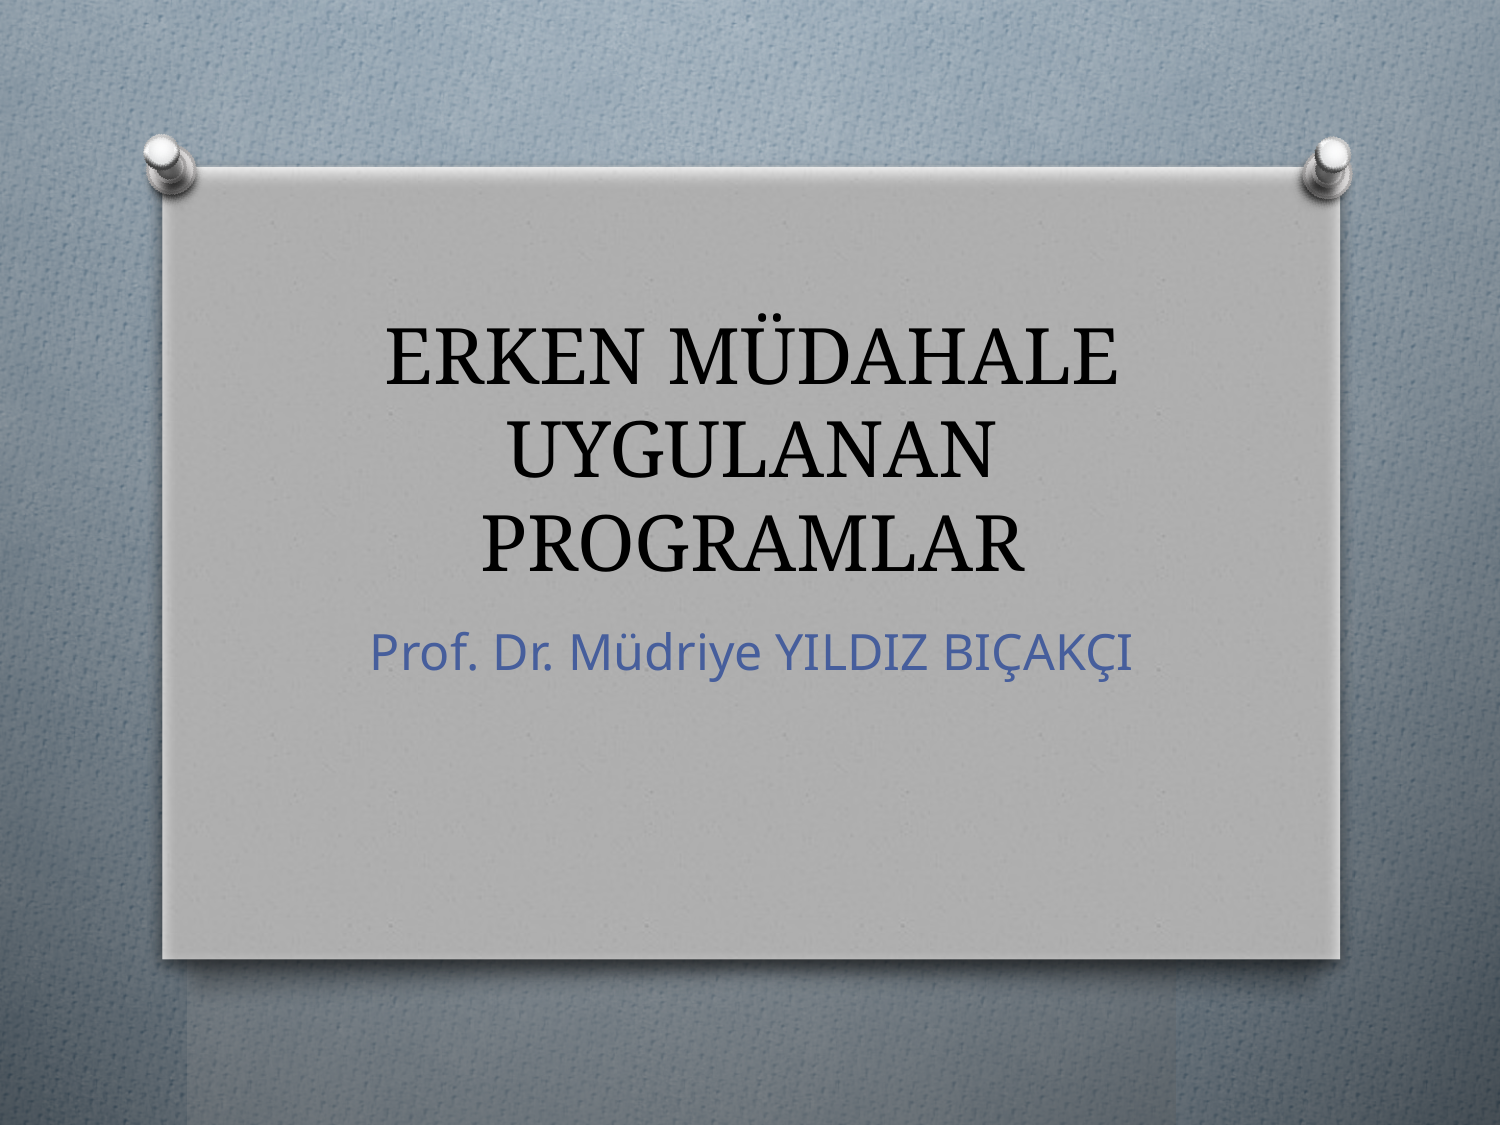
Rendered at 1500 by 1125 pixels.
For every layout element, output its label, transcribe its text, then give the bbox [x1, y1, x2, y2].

title ERKEN MÜDAHALE UYGULANAN PROGRAMLAR [283, 294, 1223, 595]
picture [1274, 109, 1396, 230]
subtitle Prof. Dr. Müdriye YILDIZ BIÇAKÇI [283, 612, 1221, 863]
picture [112, 100, 235, 224]
